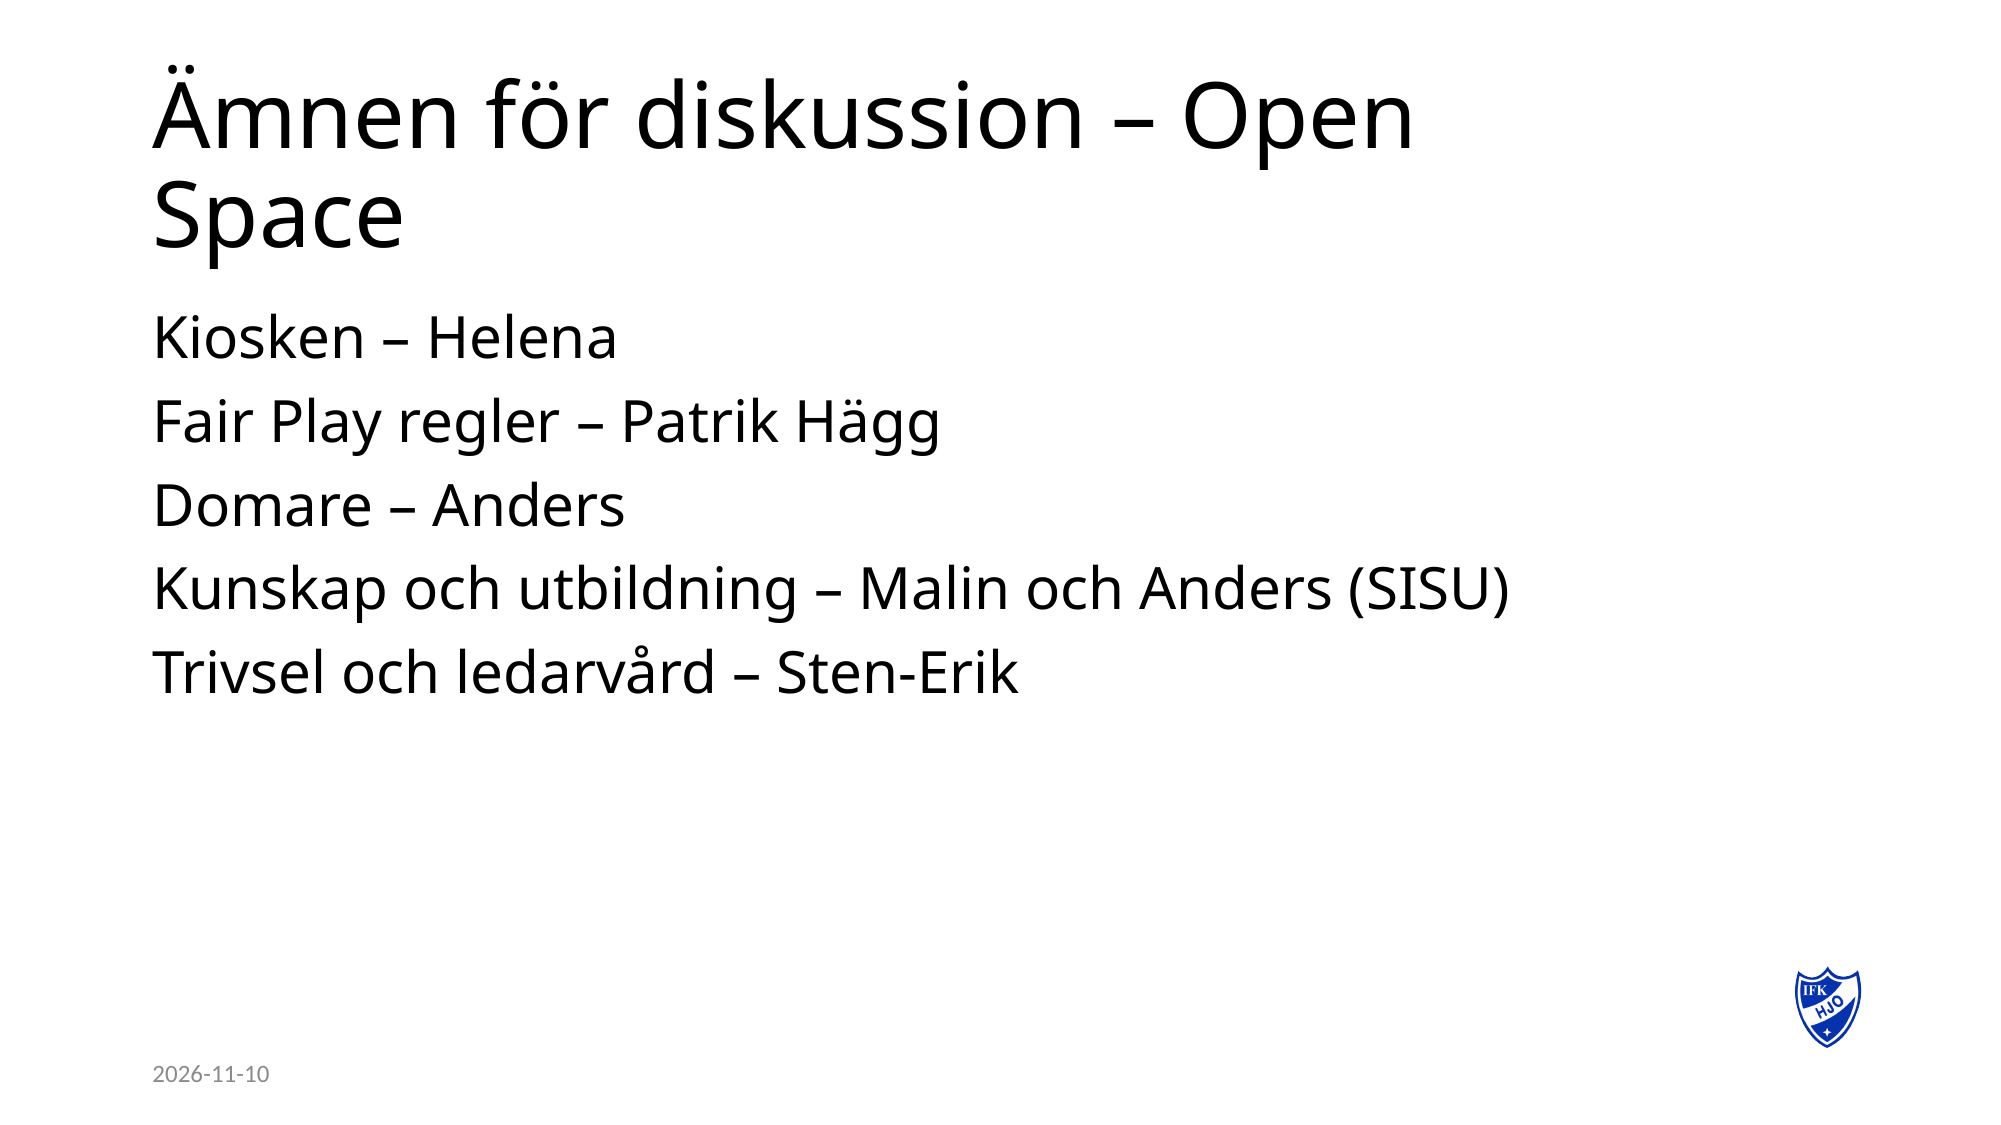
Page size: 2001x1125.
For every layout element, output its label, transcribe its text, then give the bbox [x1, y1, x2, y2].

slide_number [137, 1042, 588, 1103]
title Ämnen för diskussion – Open Space [137, 59, 1544, 278]
list Kiosken – Helena Fair Play regler – Patrik Hägg Domare – Anders Kunskap och utbildning – Malin och Anders (SISU) Trivsel och ledarvård – Sten-Erik [137, 301, 1863, 949]
picture [1795, 965, 1863, 1048]
